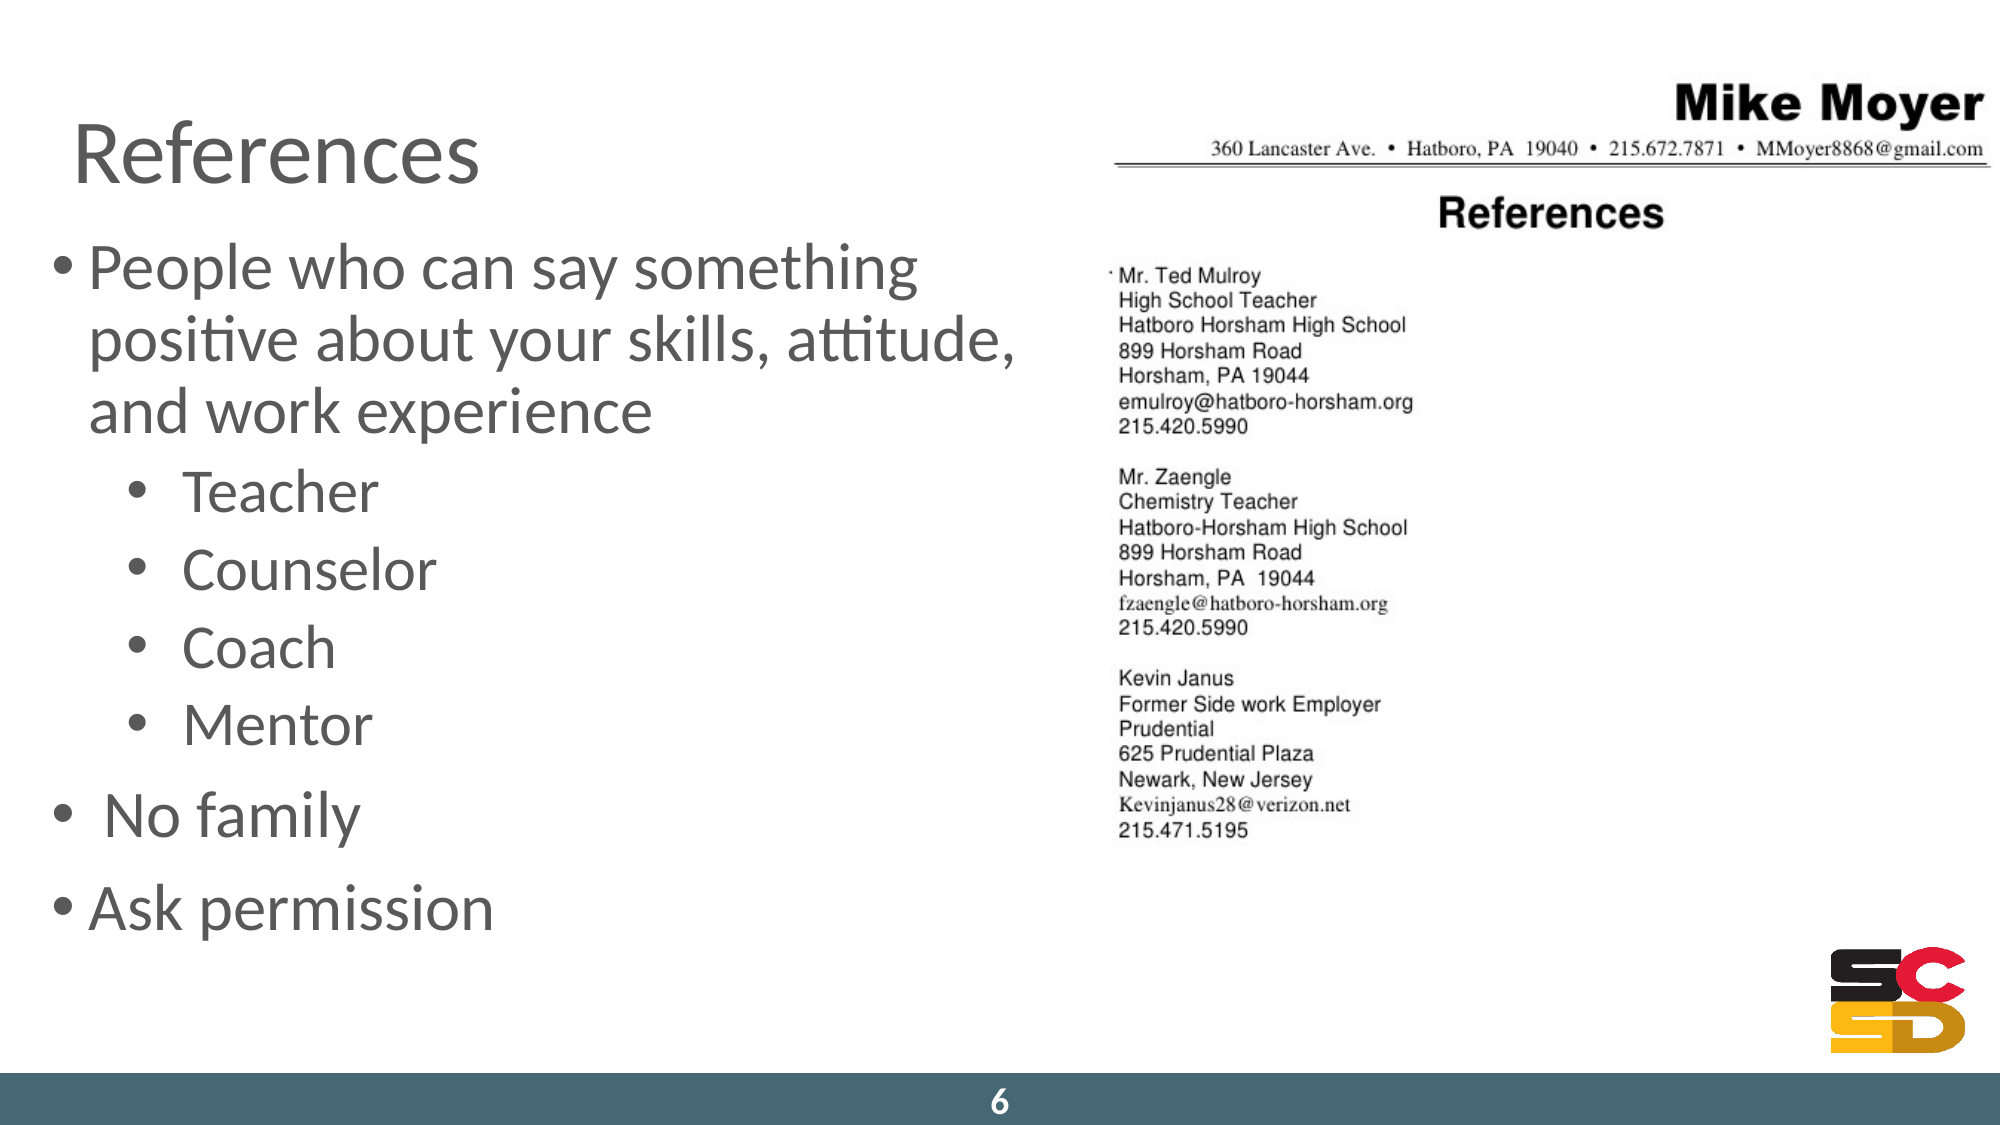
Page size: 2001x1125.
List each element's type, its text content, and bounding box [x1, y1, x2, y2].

slide_number 6 [774, 1073, 1225, 1125]
picture [1091, 0, 1994, 851]
title References [57, 45, 1091, 263]
picture [1831, 947, 1965, 1053]
list People who can say something positive about your skills, attitude, and work experience Teacher Counselor Coach Mentor No family Ask permission [36, 224, 1092, 1050]
